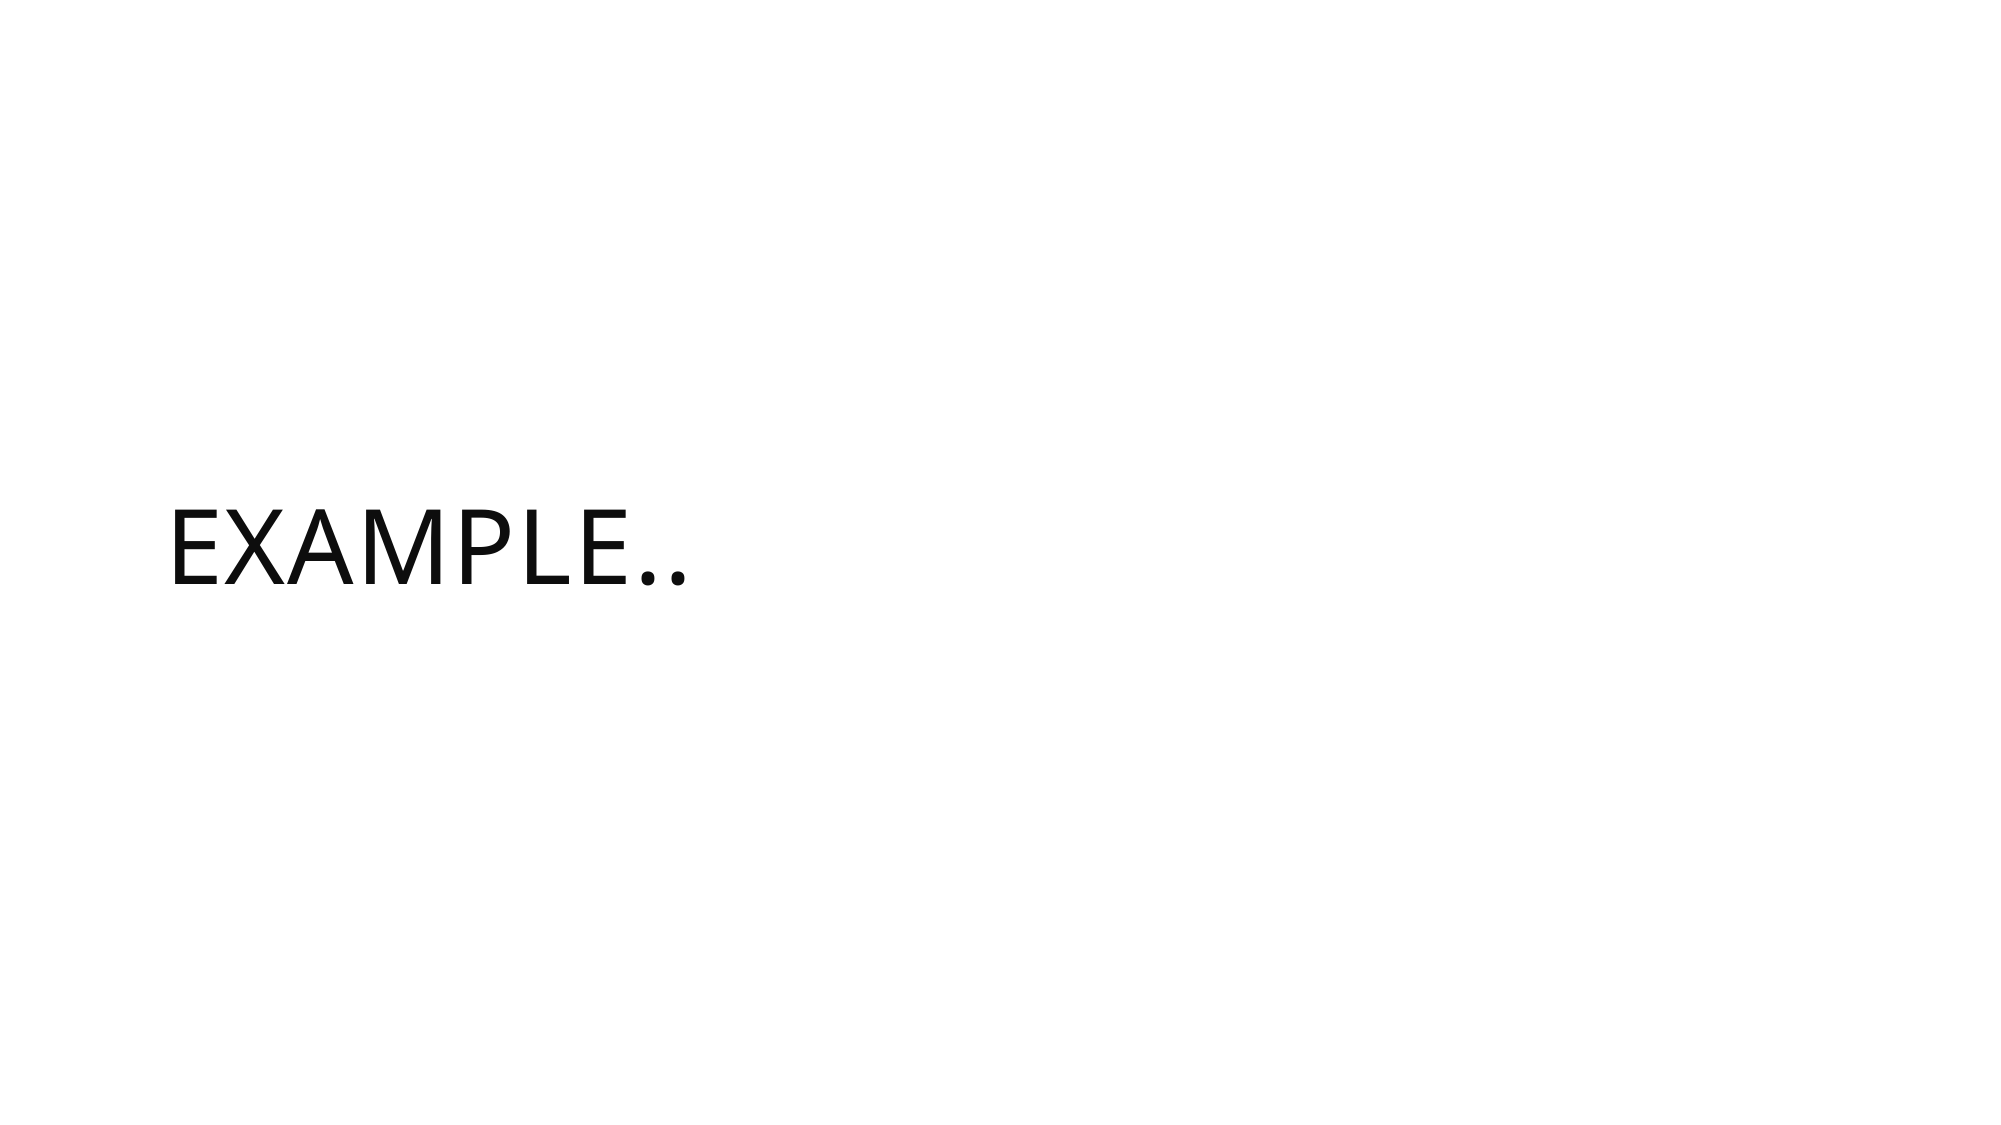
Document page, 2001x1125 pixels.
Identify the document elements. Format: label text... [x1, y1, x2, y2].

title Example.. [150, 431, 1745, 678]
